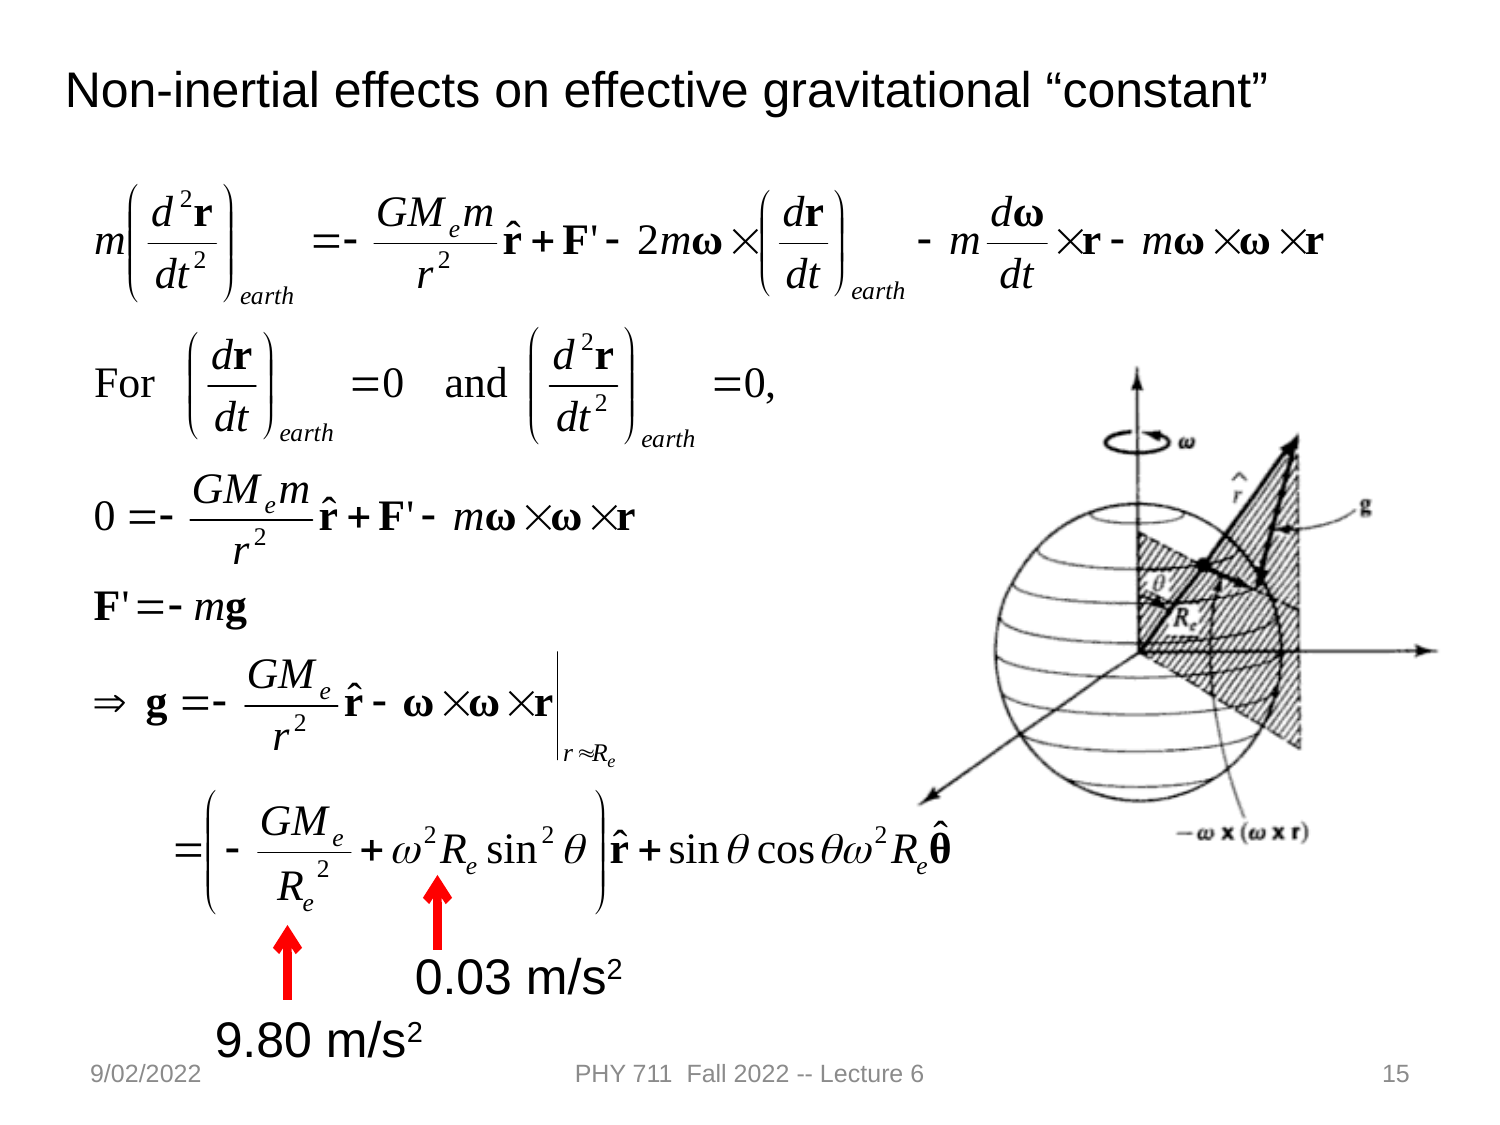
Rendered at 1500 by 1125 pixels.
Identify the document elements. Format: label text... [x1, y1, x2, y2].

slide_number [75, 1042, 425, 1103]
slide_number 15 [1074, 1042, 1425, 1103]
picture [1336, 358, 1476, 888]
footer PHY 711 Fall 2022 -- Lecture 6 [512, 1042, 988, 1103]
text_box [87, 174, 1336, 925]
text_box 9.80 m/s2 [200, 999, 475, 1075]
text_box 0.03 m/s2 [399, 937, 675, 1013]
text_box Non-inertial effects on effective gravitational “constant” [49, 49, 1413, 125]
